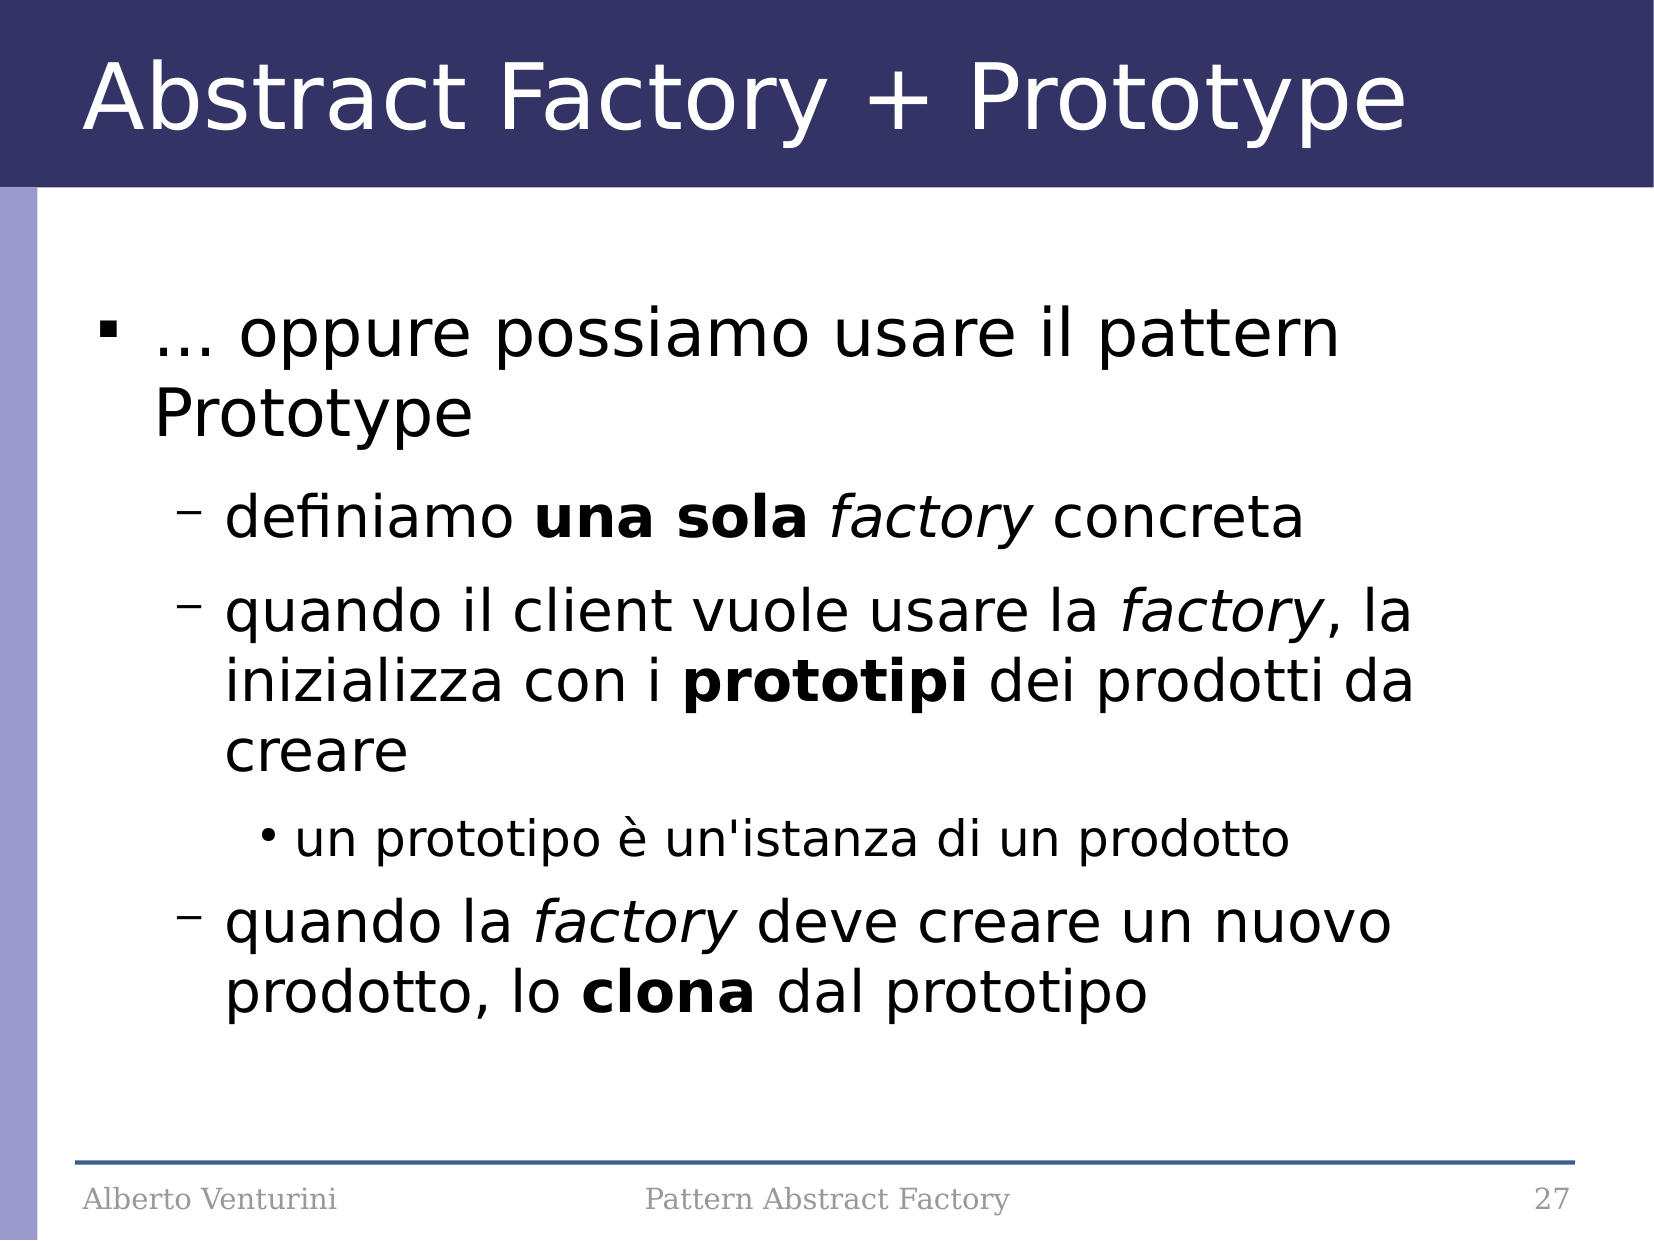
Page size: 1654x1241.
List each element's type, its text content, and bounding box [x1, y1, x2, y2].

text_box [0, 187, 38, 1240]
footer Pattern Abstract Factory [565, 1180, 1090, 1234]
title Abstract Factory + Prototype [82, 36, 1572, 151]
text_box [0, 0, 1654, 188]
list ... oppure possiamo usare il pattern Prototype definiamo una sola factory concreta quando il client vuole usare la factory, la inizializza con i prototipi dei prodotti da creare un prototipo è un'istanza di un prodotto quando la factory deve creare un nuovo prodotto, lo clona dal prototipo [82, 290, 1571, 1125]
slide_number Alberto Venturini [82, 1180, 468, 1234]
slide_number 27 [1185, 1180, 1571, 1234]
